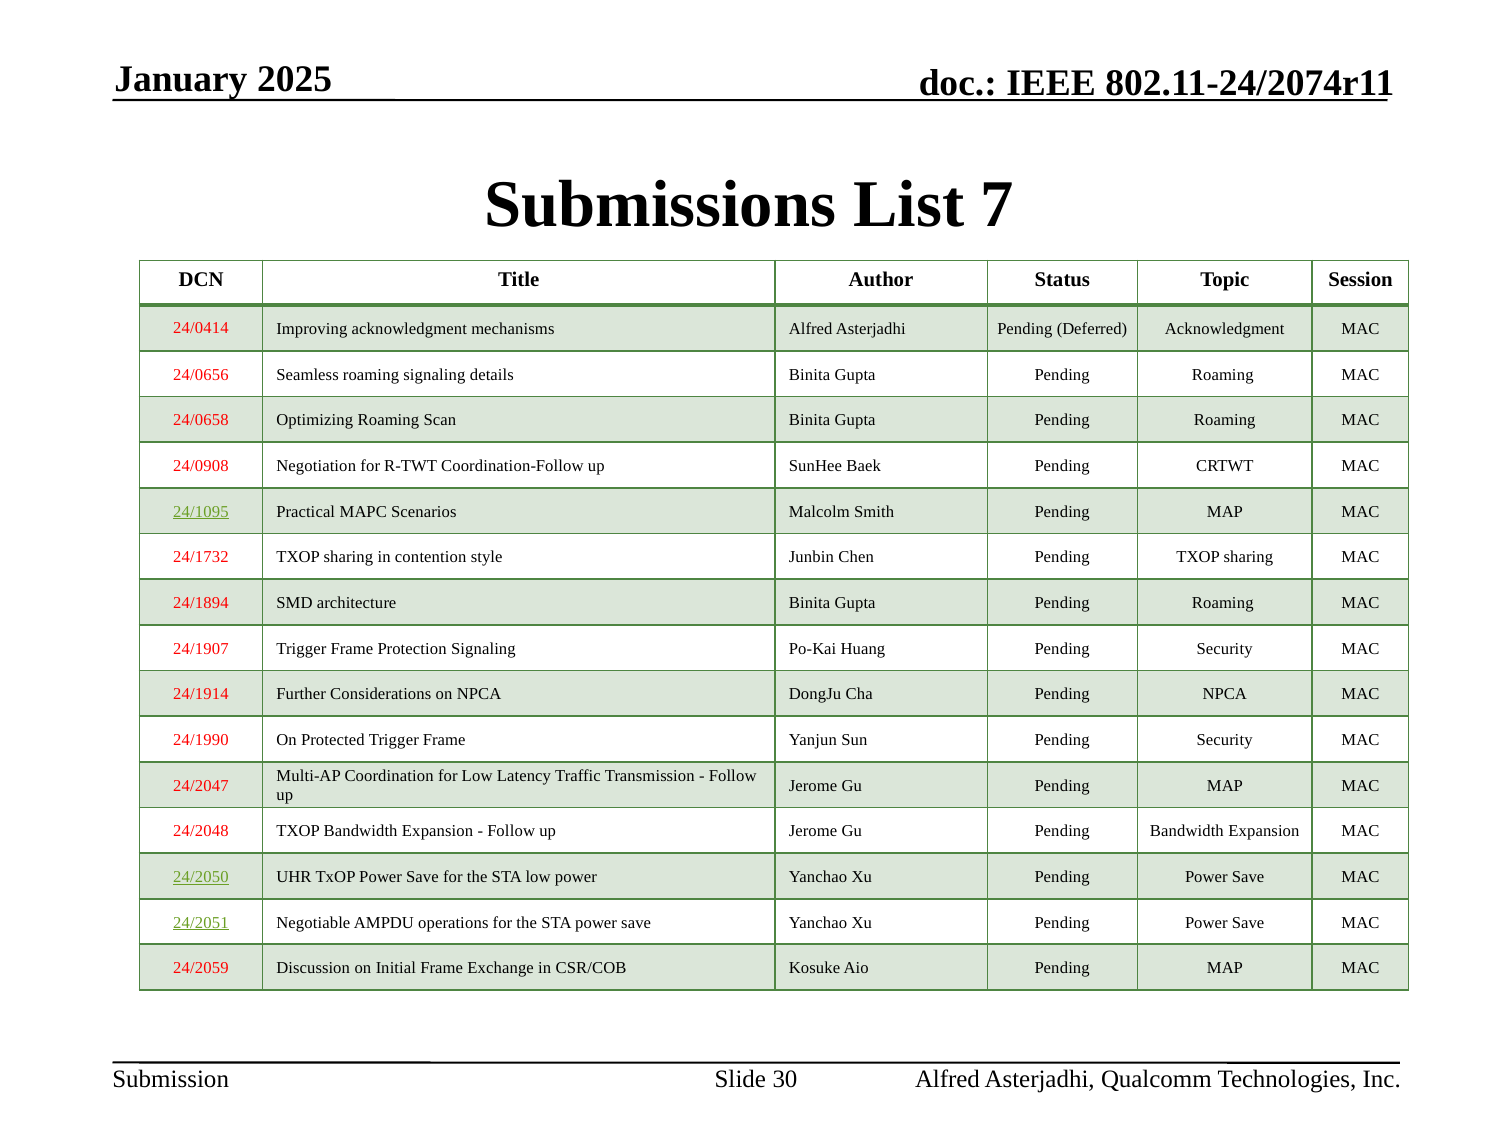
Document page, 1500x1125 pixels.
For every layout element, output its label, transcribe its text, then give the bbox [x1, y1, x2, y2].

table_cell Security [1138, 626, 1311, 670]
table_cell MAC [1313, 854, 1408, 898]
table_cell Negotiable AMPDU operations for the STA power save [263, 900, 774, 943]
table_cell Bandwidth Expansion [1138, 808, 1311, 852]
table_cell SMD architecture [263, 580, 774, 624]
table_cell Po-Kai Huang [776, 626, 987, 670]
table_cell MAC [1313, 626, 1408, 670]
table_cell Roaming [1138, 352, 1311, 396]
table_cell On Protected Trigger Frame [263, 717, 774, 761]
table_cell Pending [988, 763, 1137, 807]
table_cell 24/2059 [140, 945, 262, 989]
table_cell Roaming [1138, 397, 1311, 441]
table_cell Yanjun Sun [776, 717, 987, 761]
table_cell 24/2051 [140, 900, 262, 943]
table_cell MAC [1313, 489, 1408, 533]
table_header Topic [1138, 261, 1311, 303]
table_cell NPCA [1138, 671, 1311, 715]
table_header Status [988, 261, 1137, 303]
table_cell MAC [1313, 352, 1408, 396]
table_cell MAC [1313, 945, 1408, 989]
table_cell Binita Gupta [776, 580, 987, 624]
table_cell MAC [1313, 534, 1408, 578]
table_header Session [1313, 261, 1408, 303]
table_cell Alfred Asterjadhi [776, 307, 987, 350]
footer Alfred Asterjadhi, Qualcomm Technologies, Inc. [878, 1061, 1402, 1093]
table_cell MAC [1313, 900, 1408, 943]
table_header Title [263, 261, 774, 303]
table_cell Pending [988, 580, 1137, 624]
table_cell MAP [1138, 945, 1311, 989]
table_cell Security [1138, 717, 1311, 761]
table_cell 24/2048 [140, 808, 262, 852]
table_cell MAC [1313, 443, 1408, 487]
table_cell TXOP Bandwidth Expansion - Follow up [263, 808, 774, 852]
table_cell MAC [1313, 808, 1408, 852]
table_cell Multi-AP Coordination for Low Latency Traffic Transmission - Follow up [263, 763, 774, 807]
table_cell Improving acknowledgment mechanisms [263, 307, 774, 350]
table_cell Further Considerations on NPCA [263, 671, 774, 715]
table_cell MAC [1313, 397, 1408, 441]
table_cell Yanchao Xu [776, 900, 987, 943]
table_cell Kosuke Aio [776, 945, 987, 989]
table_cell MAC [1313, 307, 1408, 350]
table_cell MAC [1313, 717, 1408, 761]
table_cell CRTWT [1138, 443, 1311, 487]
table_cell Negotiation for R-TWT Coordination-Follow up [263, 443, 774, 487]
table_cell Pending [988, 808, 1137, 852]
table_cell Binita Gupta [776, 397, 987, 441]
table_cell Junbin Chen [776, 534, 987, 578]
table_cell TXOP sharing [1138, 534, 1311, 578]
table_cell DongJu Cha [776, 671, 987, 715]
table_cell Yanchao Xu [776, 854, 987, 898]
table_cell MAC [1313, 763, 1408, 807]
table_cell TXOP sharing in contention style [263, 534, 774, 578]
table_cell Pending [988, 352, 1137, 396]
table_cell 24/1095 [140, 489, 262, 533]
table_cell Power Save [1138, 854, 1311, 898]
table_cell Optimizing Roaming Scan [263, 397, 774, 441]
table_cell MAC [1313, 671, 1408, 715]
table_cell Pending [988, 717, 1137, 761]
table_cell 24/1894 [140, 580, 262, 624]
title Submissions List 7 [112, 112, 1388, 288]
table_cell 24/1914 [140, 671, 262, 715]
table_cell MAP [1138, 763, 1311, 807]
table_cell Pending [988, 443, 1137, 487]
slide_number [114, 54, 423, 100]
table_cell Trigger Frame Protection Signaling [263, 626, 774, 670]
table_cell Malcolm Smith [776, 489, 987, 533]
table_header Author [776, 261, 987, 303]
table_cell Pending [988, 534, 1137, 578]
table_cell MAC [1313, 580, 1408, 624]
table_cell SunHee Baek [776, 443, 987, 487]
table_cell Binita Gupta [776, 352, 987, 396]
table_cell Power Save [1138, 900, 1311, 943]
table_cell 24/1732 [140, 534, 262, 578]
table_cell Pending [988, 671, 1137, 715]
table_cell 24/2050 [140, 854, 262, 898]
table_cell Pending [988, 489, 1137, 533]
table_cell 24/0658 [140, 397, 262, 441]
table_cell 24/0414 [140, 307, 262, 350]
table_cell Acknowledgment [1138, 307, 1311, 350]
table_cell Roaming [1138, 580, 1311, 624]
table_header DCN [140, 261, 262, 303]
table_cell Pending [988, 626, 1137, 670]
table_cell 24/2047 [140, 763, 262, 807]
table_cell Seamless roaming signaling details [263, 352, 774, 396]
table_cell Discussion on Initial Frame Exchange in CSR/COB [263, 945, 774, 989]
table_cell Pending [988, 945, 1137, 989]
table_cell Pending (Deferred) [988, 307, 1137, 350]
table_cell Pending [988, 854, 1137, 898]
table_cell UHR TxOP Power Save for the STA low power [263, 854, 774, 898]
slide_number Slide 30 [712, 1061, 800, 1123]
table_cell MAP [1138, 489, 1311, 533]
table_cell Pending [988, 397, 1137, 441]
table_cell Jerome Gu [776, 763, 987, 807]
table_cell Jerome Gu [776, 808, 987, 852]
table_cell 24/0908 [140, 443, 262, 487]
table_cell 24/1990 [140, 717, 262, 761]
table_cell 24/1907 [140, 626, 262, 670]
table_cell Practical MAPC Scenarios [263, 489, 774, 533]
table_cell 24/0656 [140, 352, 262, 396]
table_cell Pending [988, 900, 1137, 943]
